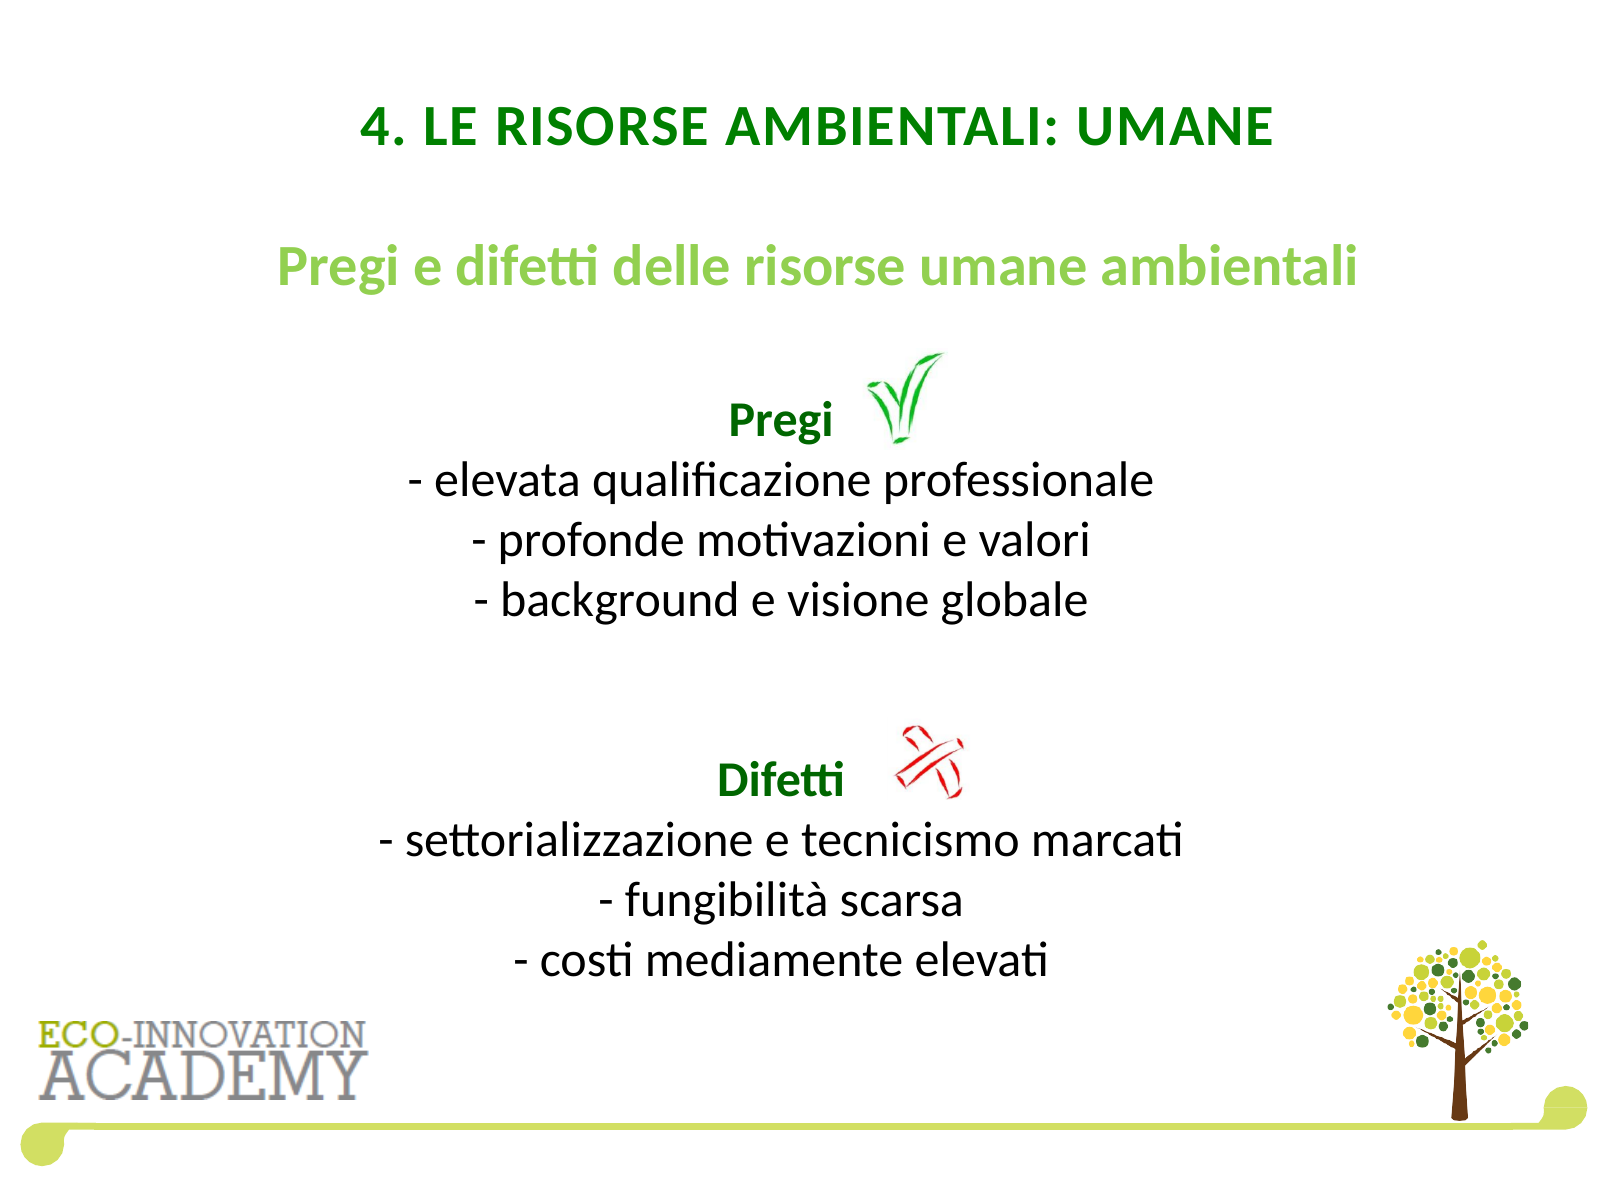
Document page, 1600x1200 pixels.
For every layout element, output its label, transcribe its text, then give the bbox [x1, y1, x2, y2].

text_box Pregi - elevata qualificazione professionale - profonde motivazioni e valori - background e visione globale Difetti - settorializzazione e tecnicismo marcati - fungibilità scarsa - costi mediamente elevati [112, 378, 1450, 994]
text_box [37, 1021, 369, 1100]
picture [887, 717, 976, 801]
picture [862, 348, 951, 451]
title 4. LE RISORSE AMBIENTALI: UMANE Pregi e difetti delle risorse umane ambientali [87, 87, 1550, 371]
picture [1387, 940, 1529, 1121]
